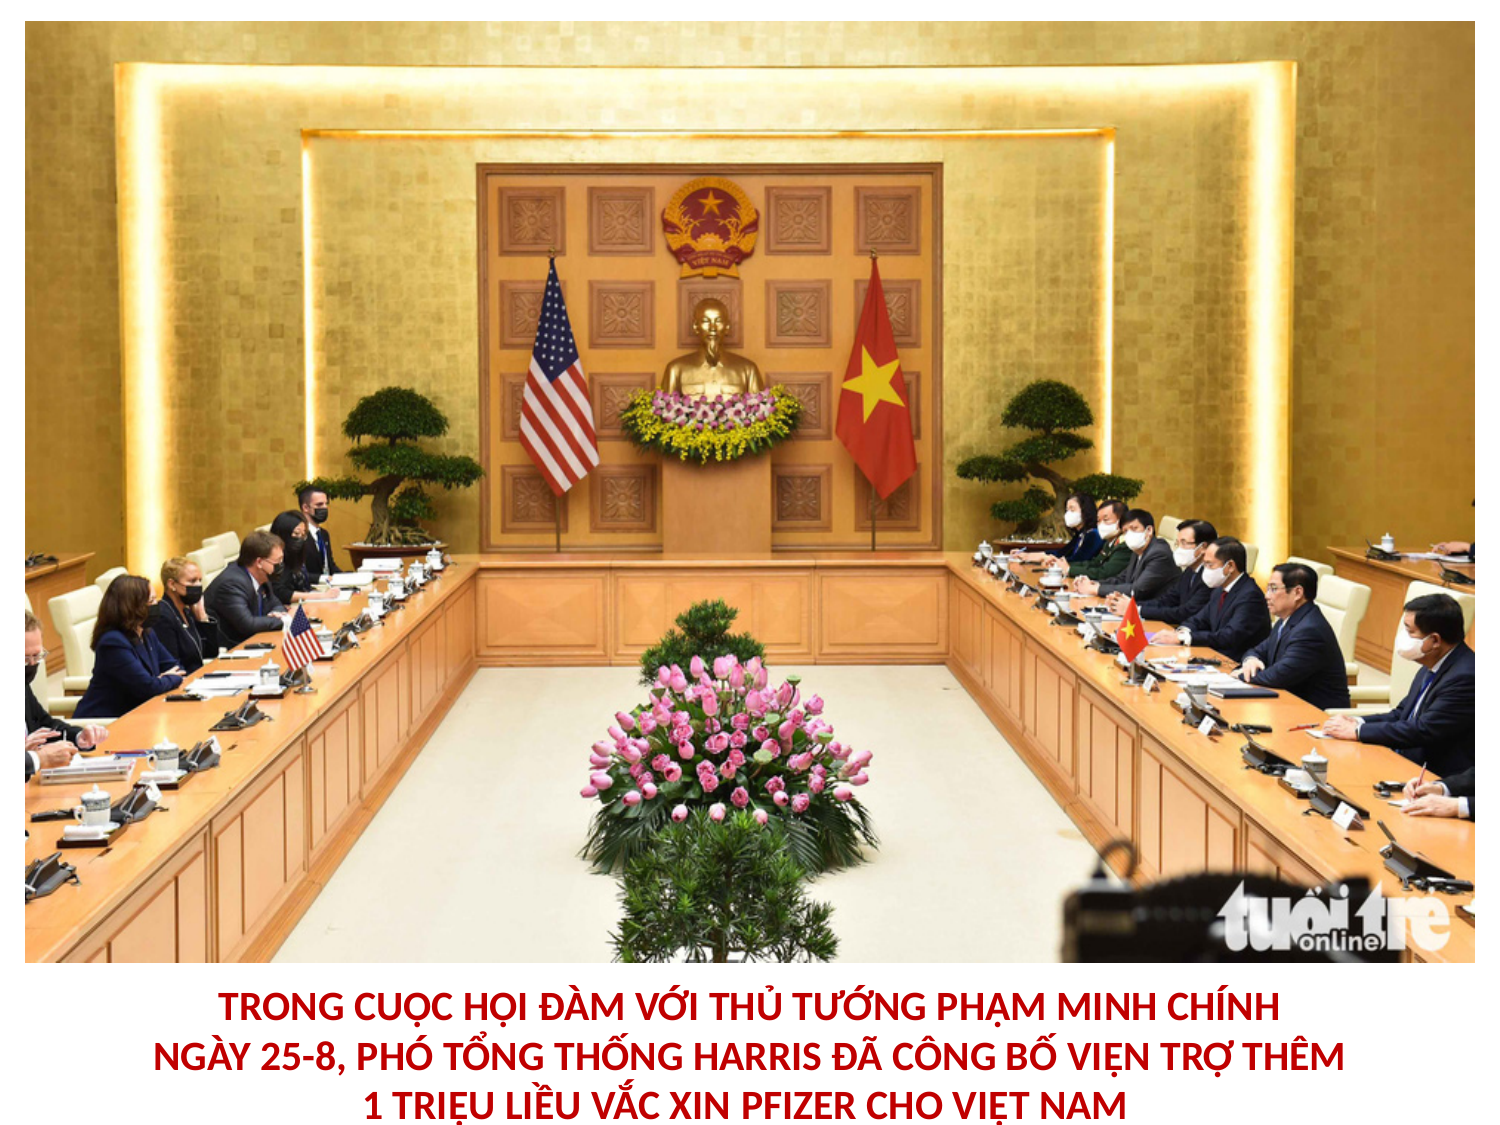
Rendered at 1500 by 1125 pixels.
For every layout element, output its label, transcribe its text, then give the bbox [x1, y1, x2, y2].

picture [25, 21, 1476, 963]
text_box TRONG CUỘC HỘI ĐÀM VỚI THỦ TƯỚNG PHẠM MINH CHÍNH NGÀY 25-8, PHÓ TỔNG THỐNG HARRIS ĐÃ CÔNG BỐ VIỆN TRỢ THÊM 1 TRIỆU LIỀU VẮC XIN PFIZER CHO VIỆT NAM [0, 970, 1500, 1125]
